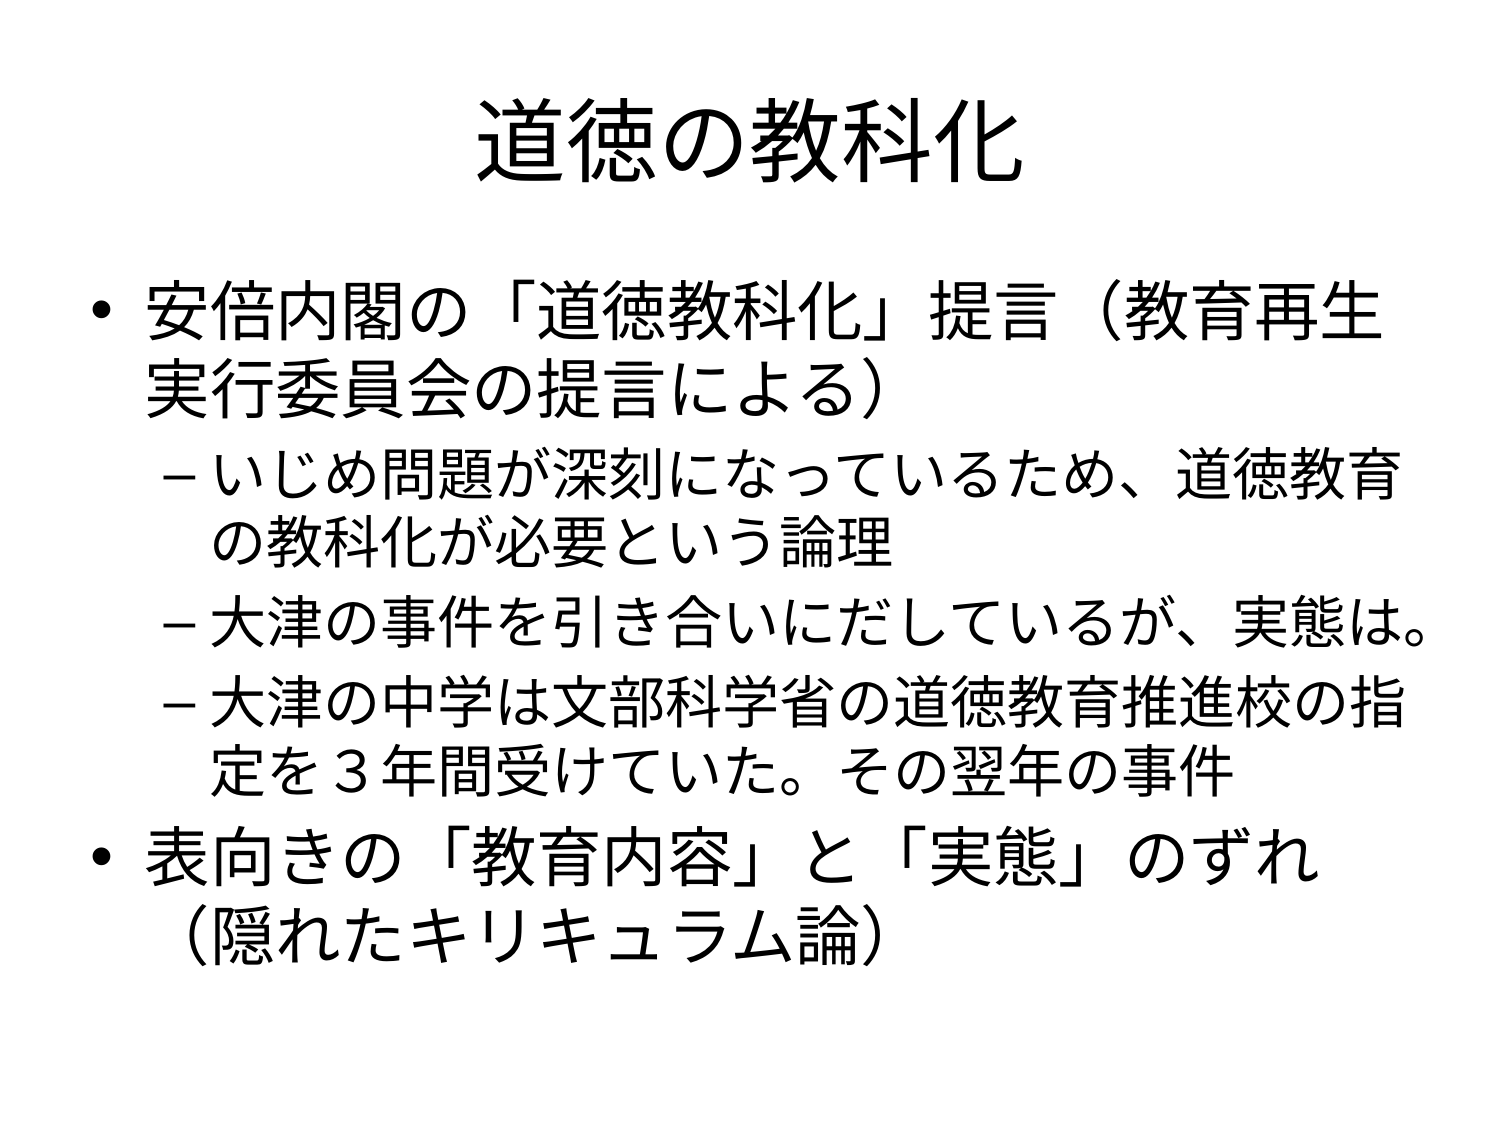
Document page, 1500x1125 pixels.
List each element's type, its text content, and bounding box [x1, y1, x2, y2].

list 安倍内閣の「道徳教科化」提言（教育再生実行委員会の提言による） いじめ問題が深刻になっているため、道徳教育の教科化が必要という論理 大津の事件を引き合いにだしているが、実態は。 大津の中学は文部科学省の道徳教育推進校の指定を３年間受けていた。その翌年の事件 表向きの「教育内容」と「実態」のずれ（隠れたキリキュラム論） [75, 262, 1425, 1005]
title 道徳の教科化 [75, 45, 1425, 233]
